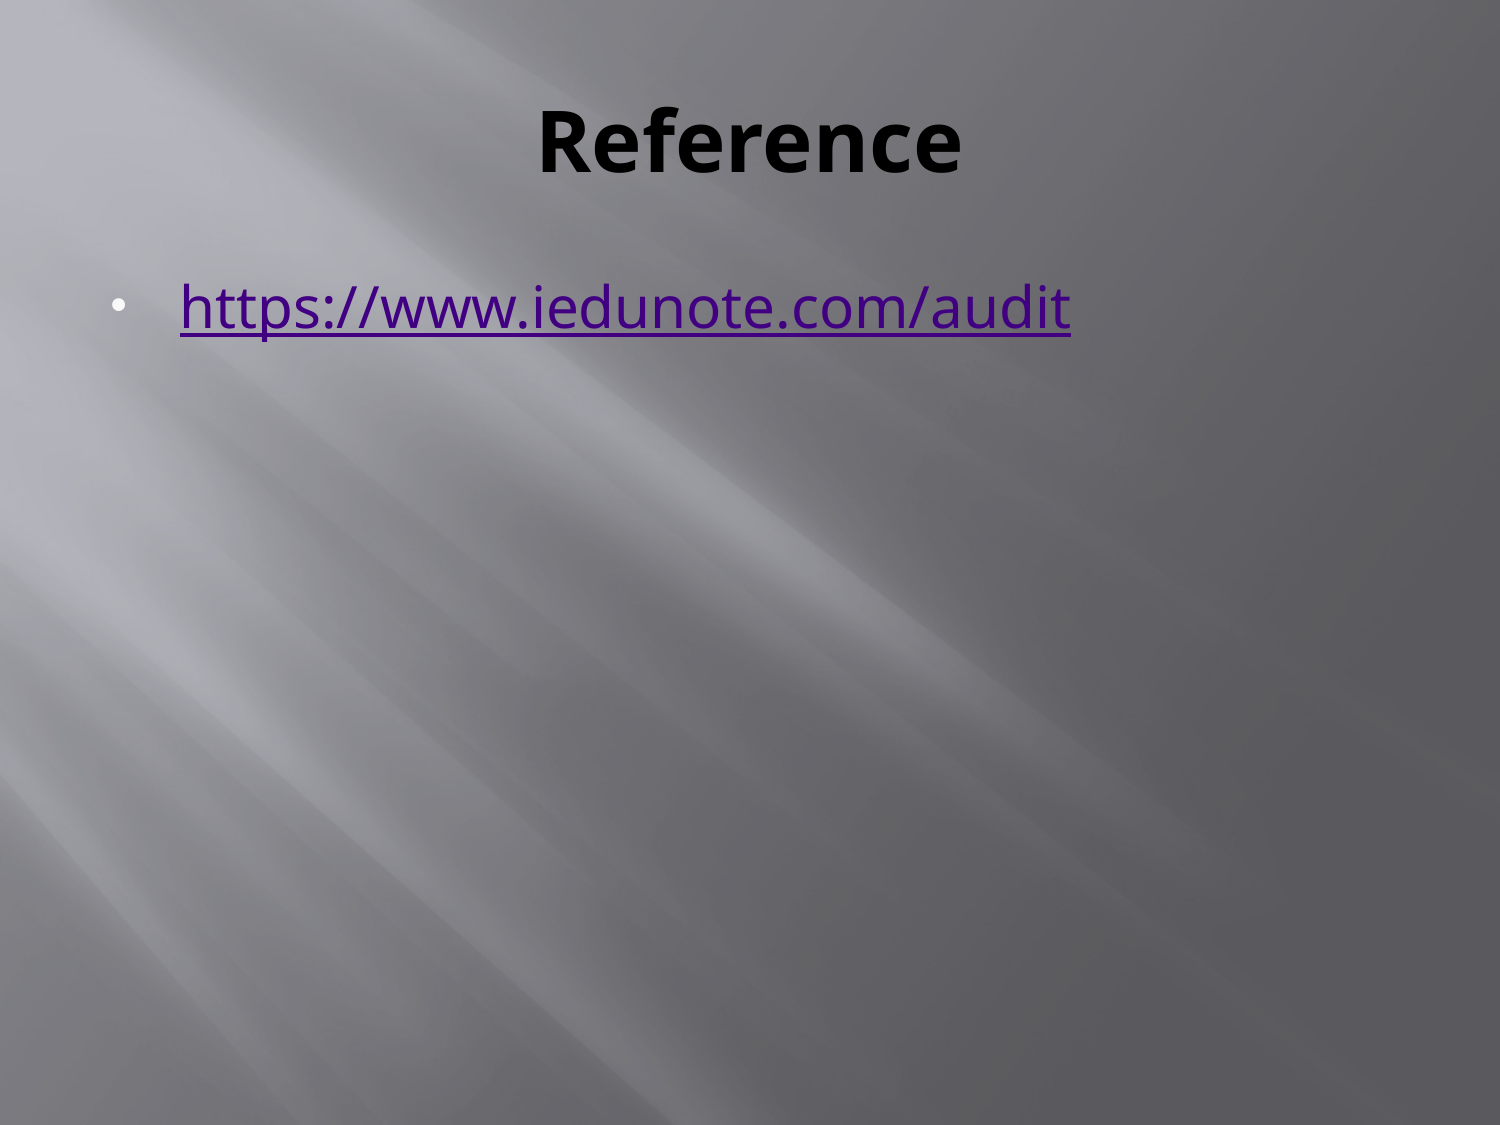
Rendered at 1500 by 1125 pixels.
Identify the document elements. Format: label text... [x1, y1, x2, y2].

title Reference [75, 45, 1425, 233]
list https://www.iedunote.com/audit [75, 262, 1425, 1035]
